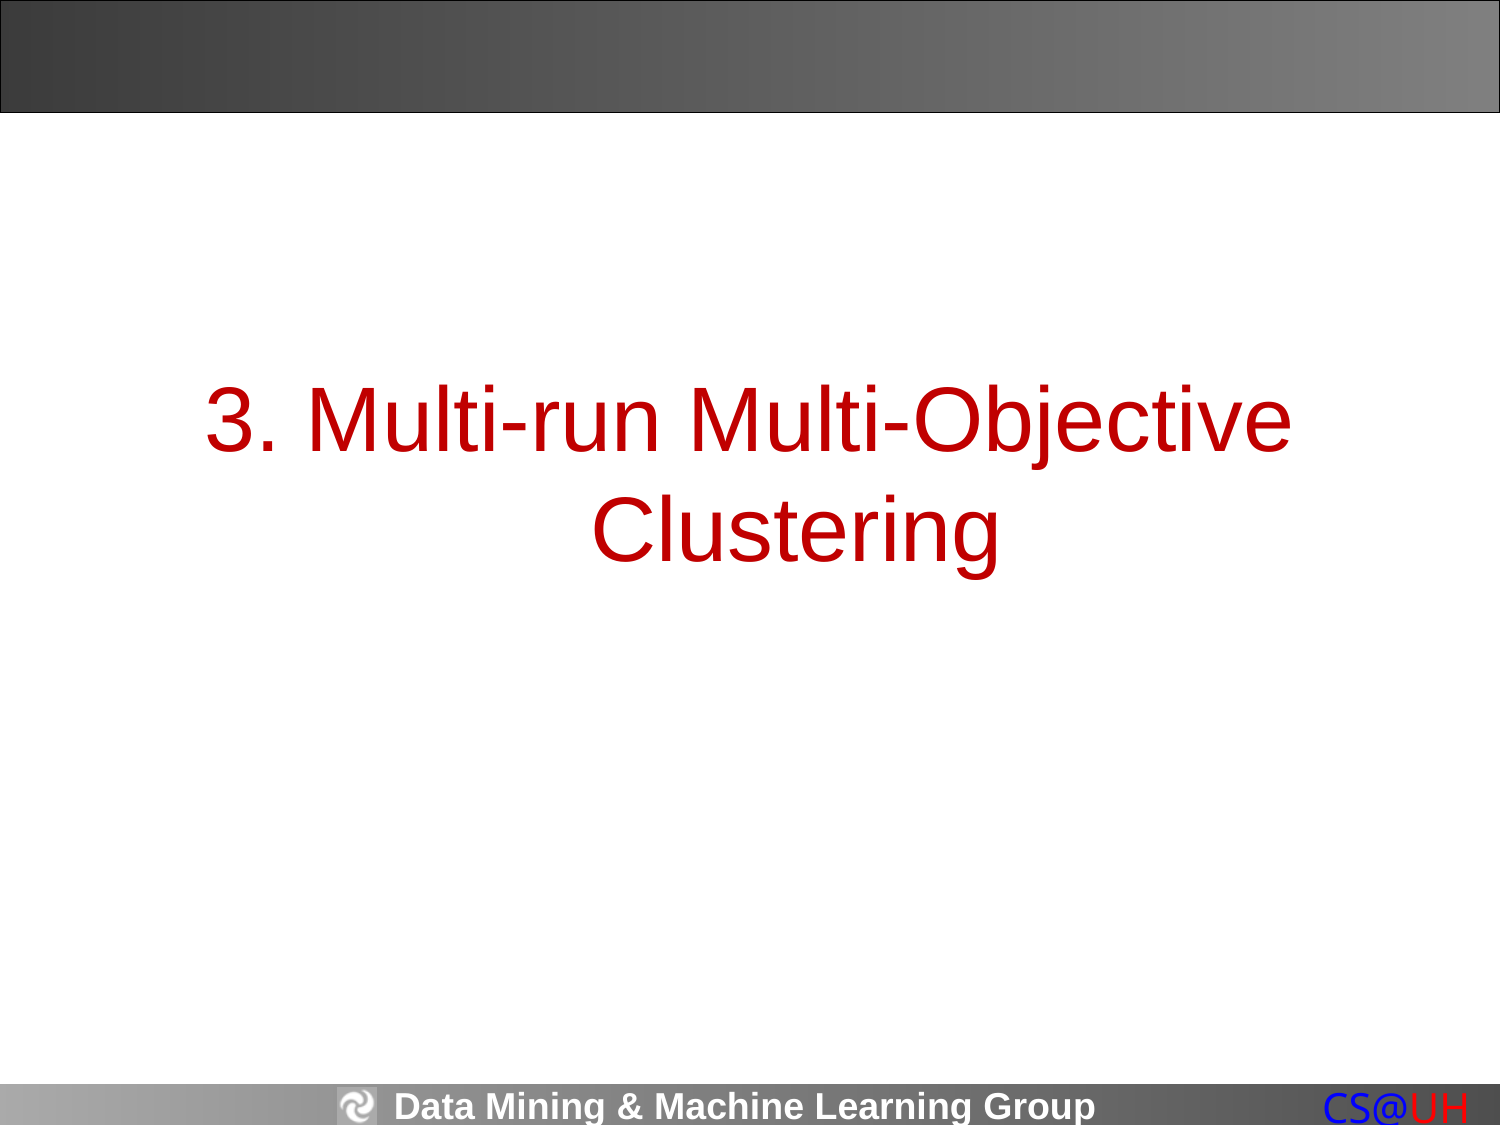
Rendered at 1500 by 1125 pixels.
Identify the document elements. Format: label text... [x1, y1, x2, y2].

picture [337, 1087, 377, 1125]
title 3. Multi-run Multi-Objective Clustering [62, 349, 1438, 591]
